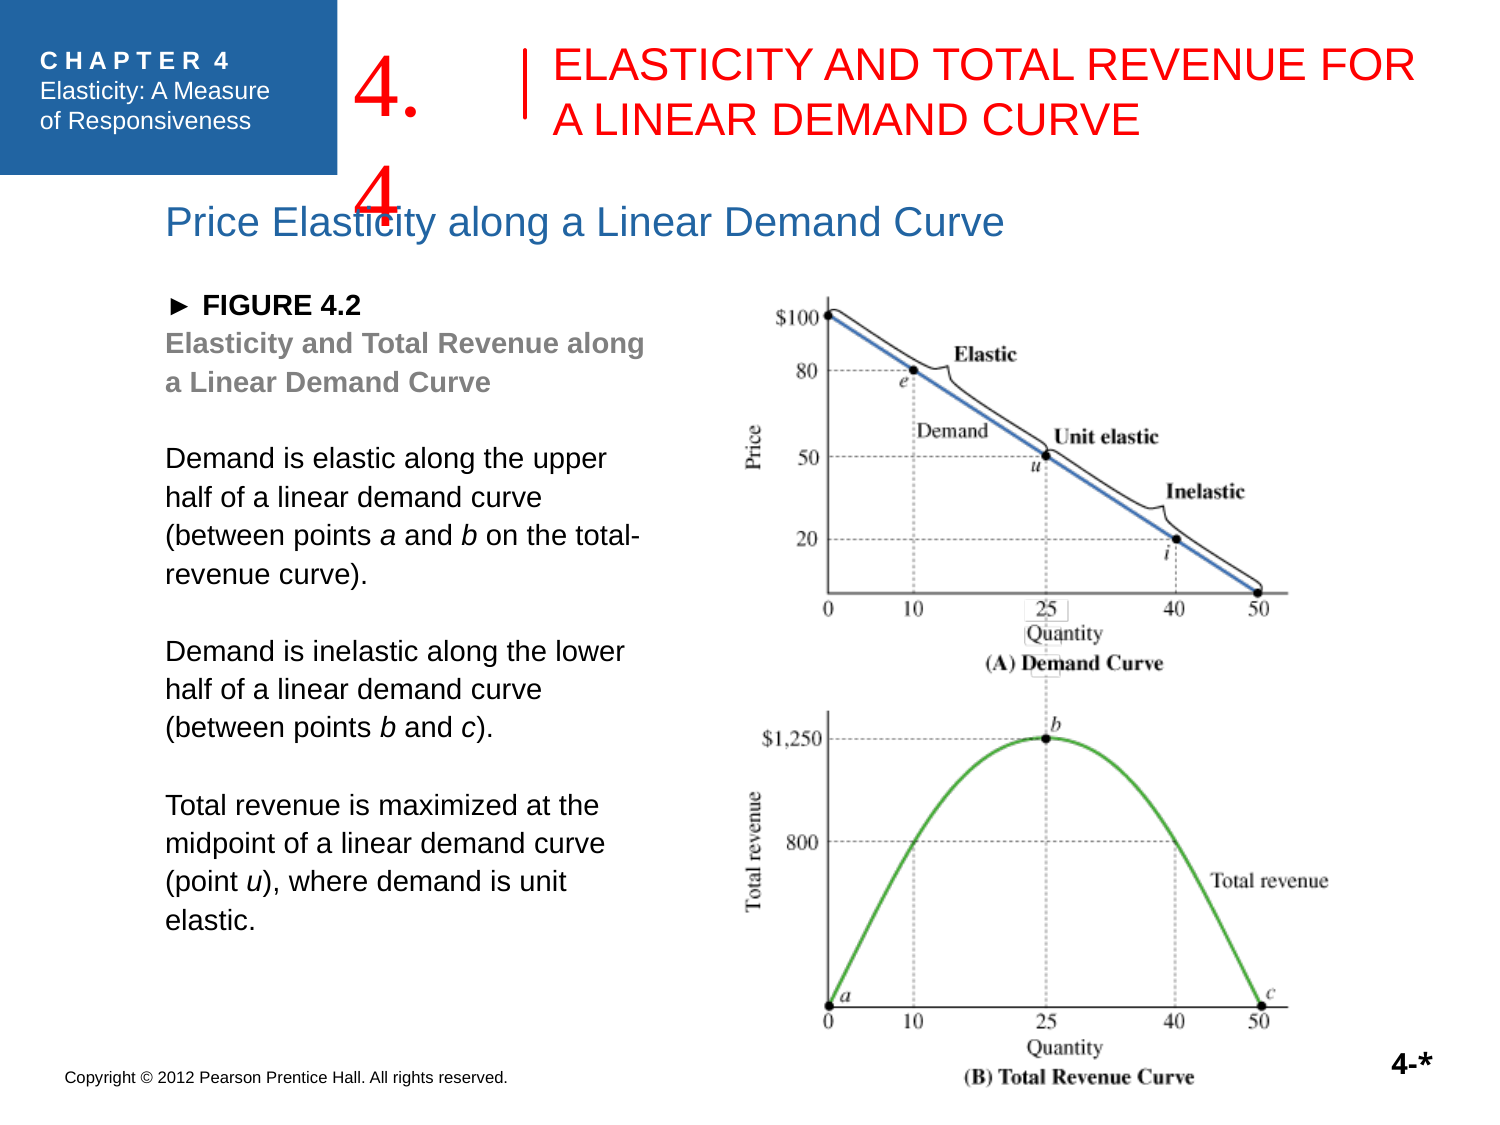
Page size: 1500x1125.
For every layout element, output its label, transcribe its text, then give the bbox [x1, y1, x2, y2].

text_box 4.4 [338, 17, 484, 143]
text_box Price Elasticity along a Linear Demand Curve [150, 187, 1463, 275]
title ELASTICITY AND TOTAL REVENUE FOR A LINEAR DEMAND CURVE [537, 22, 1463, 160]
text_box ► FIGURE 4.2 Elasticity and Total Revenue along a Linear Demand Curve Demand is elastic along the upper half of a linear demand curve (between points a and b on the total- revenue curve). Demand is inelastic along the lower half of a linear demand curve (between points b and c). Total revenue is maximized at the midpoint of a linear demand curve (point u), where demand is unit elastic. [149, 274, 663, 941]
picture [737, 287, 1332, 1099]
